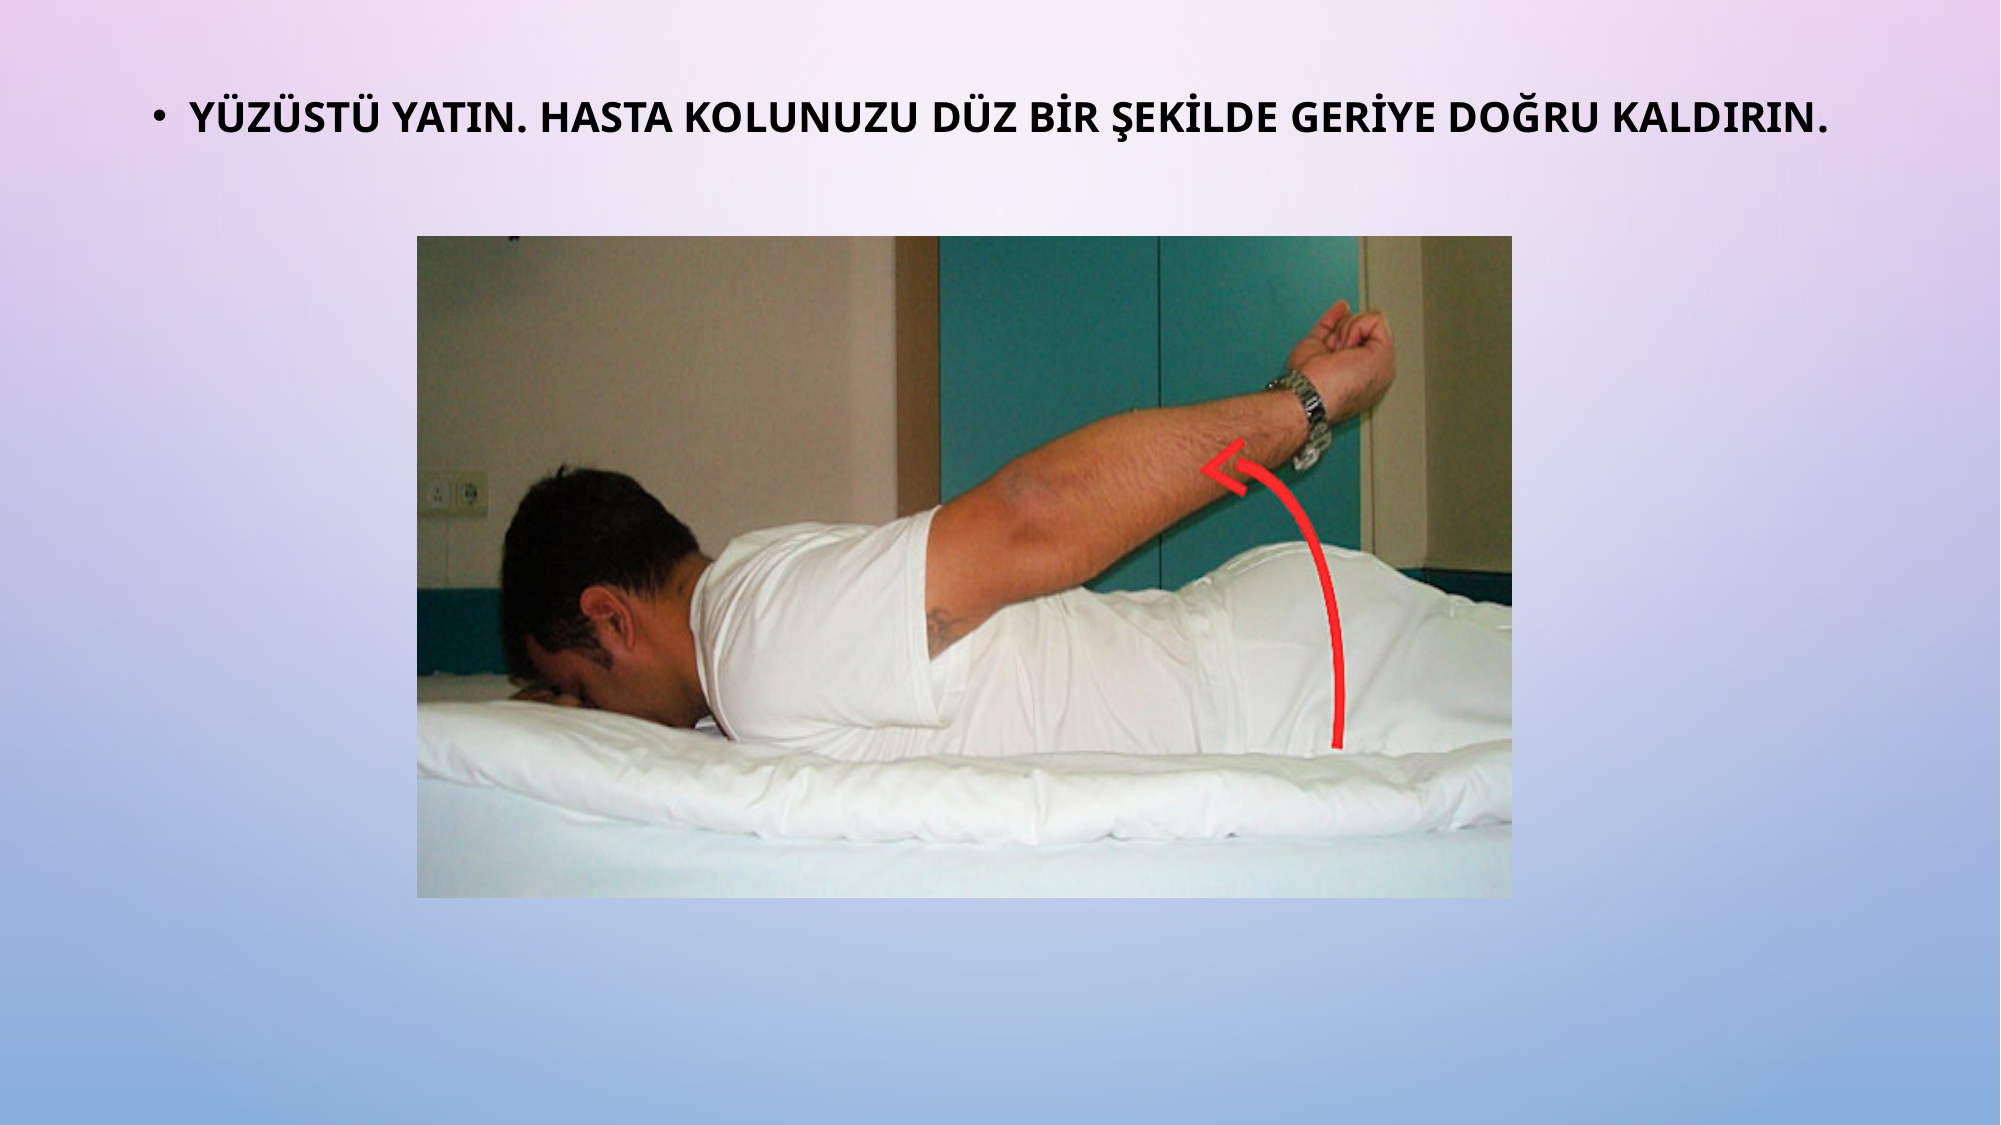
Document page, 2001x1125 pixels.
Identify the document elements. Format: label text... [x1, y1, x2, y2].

picture [417, 236, 1512, 899]
list Yüzüstü yatın. Hasta kolunuzu düz bir şekilde geriye doğru kaldırın. [0, 0, 2000, 1014]
